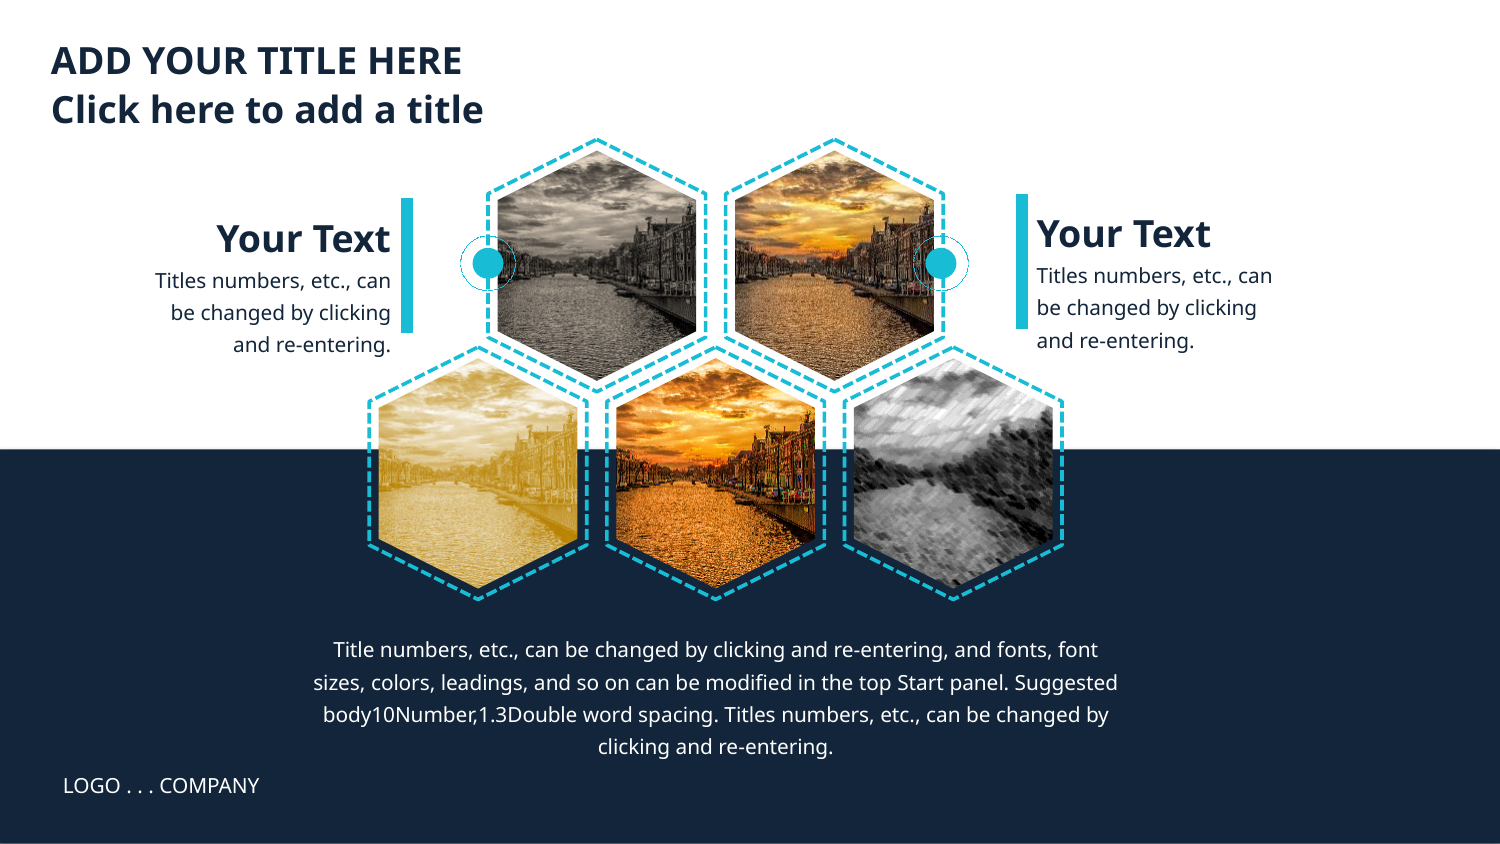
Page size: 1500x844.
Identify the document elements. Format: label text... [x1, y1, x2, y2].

text_box [369, 399, 373, 547]
text_box [725, 192, 729, 339]
text_box [460, 347, 492, 356]
text_box [702, 347, 729, 356]
text_box [0, 449, 1500, 844]
text_box [488, 191, 492, 209]
text_box ADD YOUR TITLE HERE Click here to add a title [36, 25, 628, 139]
text_box [940, 347, 972, 356]
text_box [702, 191, 706, 340]
text_box [940, 327, 944, 339]
text_box [1058, 399, 1063, 548]
text_box LOGO . . . COMPANY [48, 765, 275, 806]
text_box Title numbers, etc., can be changed by clicking and re-entering, and fonts, font sizes, colors, leadings, and so on can be modified in the top Start panel. Suggested body10Number,1.3Double word spacing. Titles numbers, etc., can be changed by clicking and re-entering. [293, 621, 1138, 767]
text_box [488, 326, 492, 340]
text_box [583, 399, 587, 547]
text_box [940, 192, 944, 207]
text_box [940, 208, 996, 318]
picture [378, 150, 1053, 589]
text_box Your Text Titles numbers, etc., can be changed by clicking and re-entering. [127, 193, 406, 365]
text_box [817, 139, 852, 148]
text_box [433, 208, 489, 318]
text_box Your Text Titles numbers, etc., can be changed by clicking and re-entering. [1021, 189, 1301, 360]
text_box [844, 399, 848, 547]
text_box [606, 399, 611, 548]
text_box [579, 139, 615, 148]
text_box [821, 399, 825, 547]
